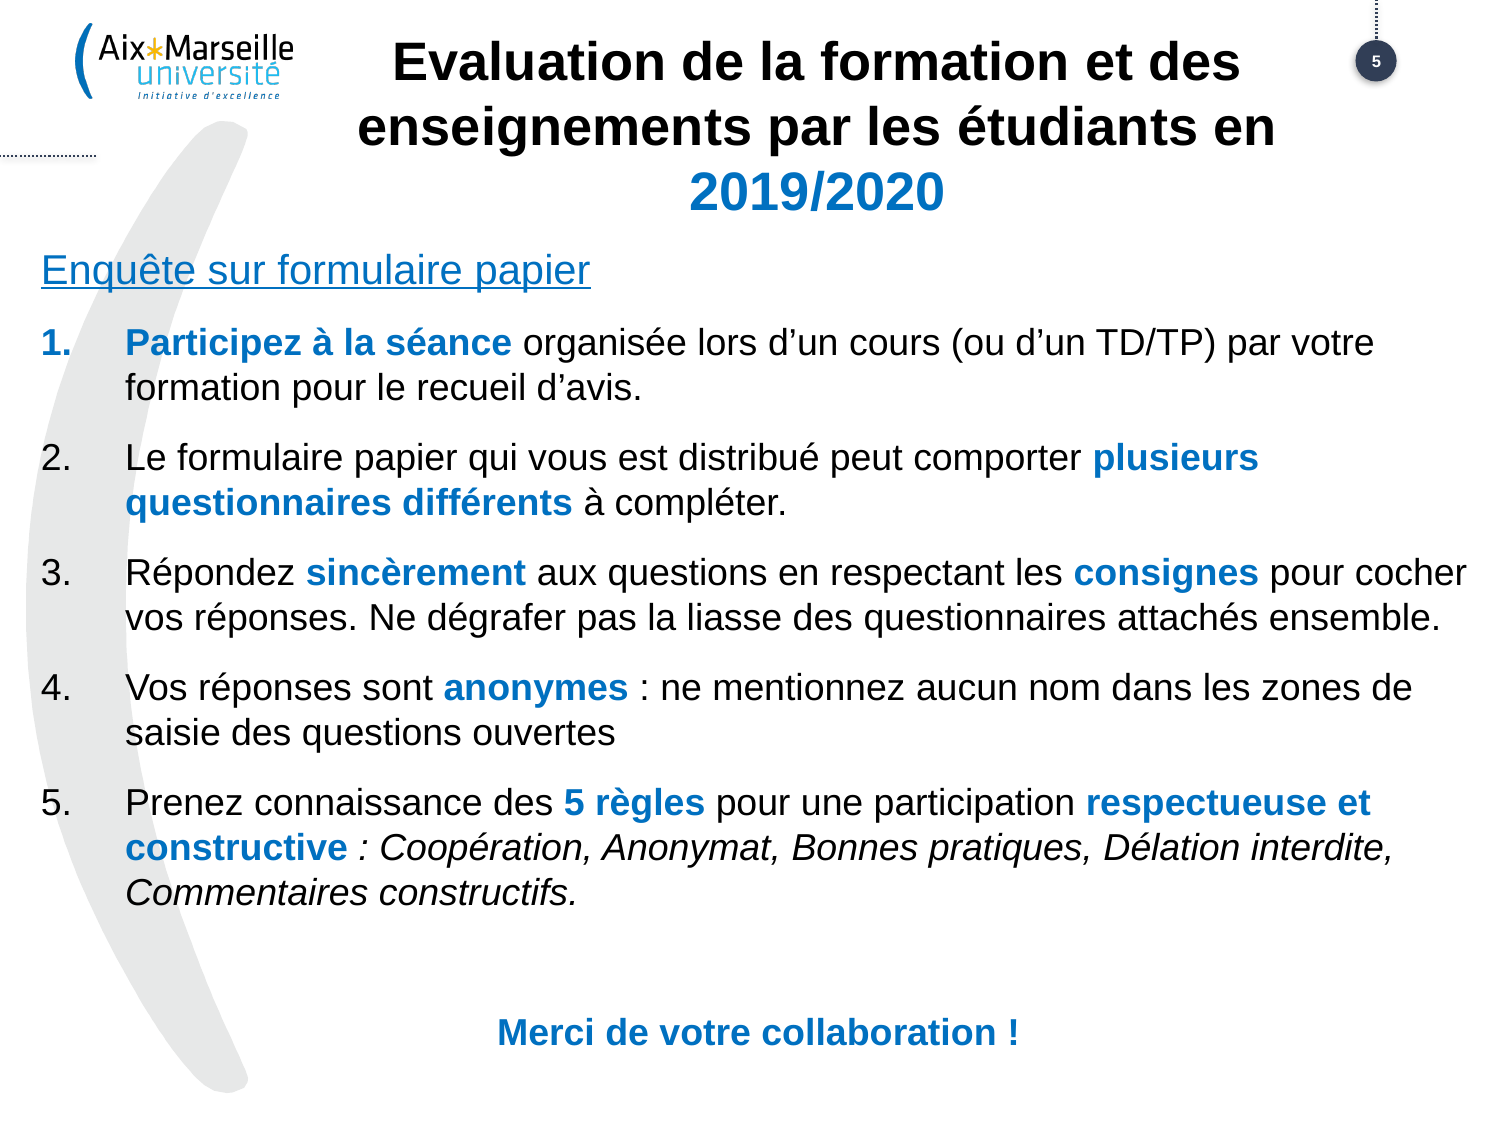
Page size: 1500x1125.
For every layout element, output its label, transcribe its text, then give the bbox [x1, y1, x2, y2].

slide_number 5 [1339, 49, 1414, 73]
title Evaluation de la formation et des enseignements par les étudiants en 2019/2020 [331, 26, 1305, 162]
picture [75, 23, 293, 99]
text_box Enquête sur formulaire papier Participez à la séance organisée lors d’un cours (ou d’un TD/TP) par votre formation pour le recueil d’avis. Le formulaire papier qui vous est distribué peut comporter plusieurs questionnaires différents à compléter. Répondez sincèrement aux questions en respectant les consignes pour cocher vos réponses. Ne dégrafer pas la liasse des questionnaires attachés ensemble. Vos réponses sont anonymes : ne mentionnez aucun nom dans les zones de saisie des questions ouvertes Prenez connaissance des 5 règles pour une participation respectueuse et constructive : Coopération, Anonymat, Bonnes pratiques, Délation interdite, Commentaires constructifs. Merci de votre collaboration ! [40, 243, 1477, 946]
